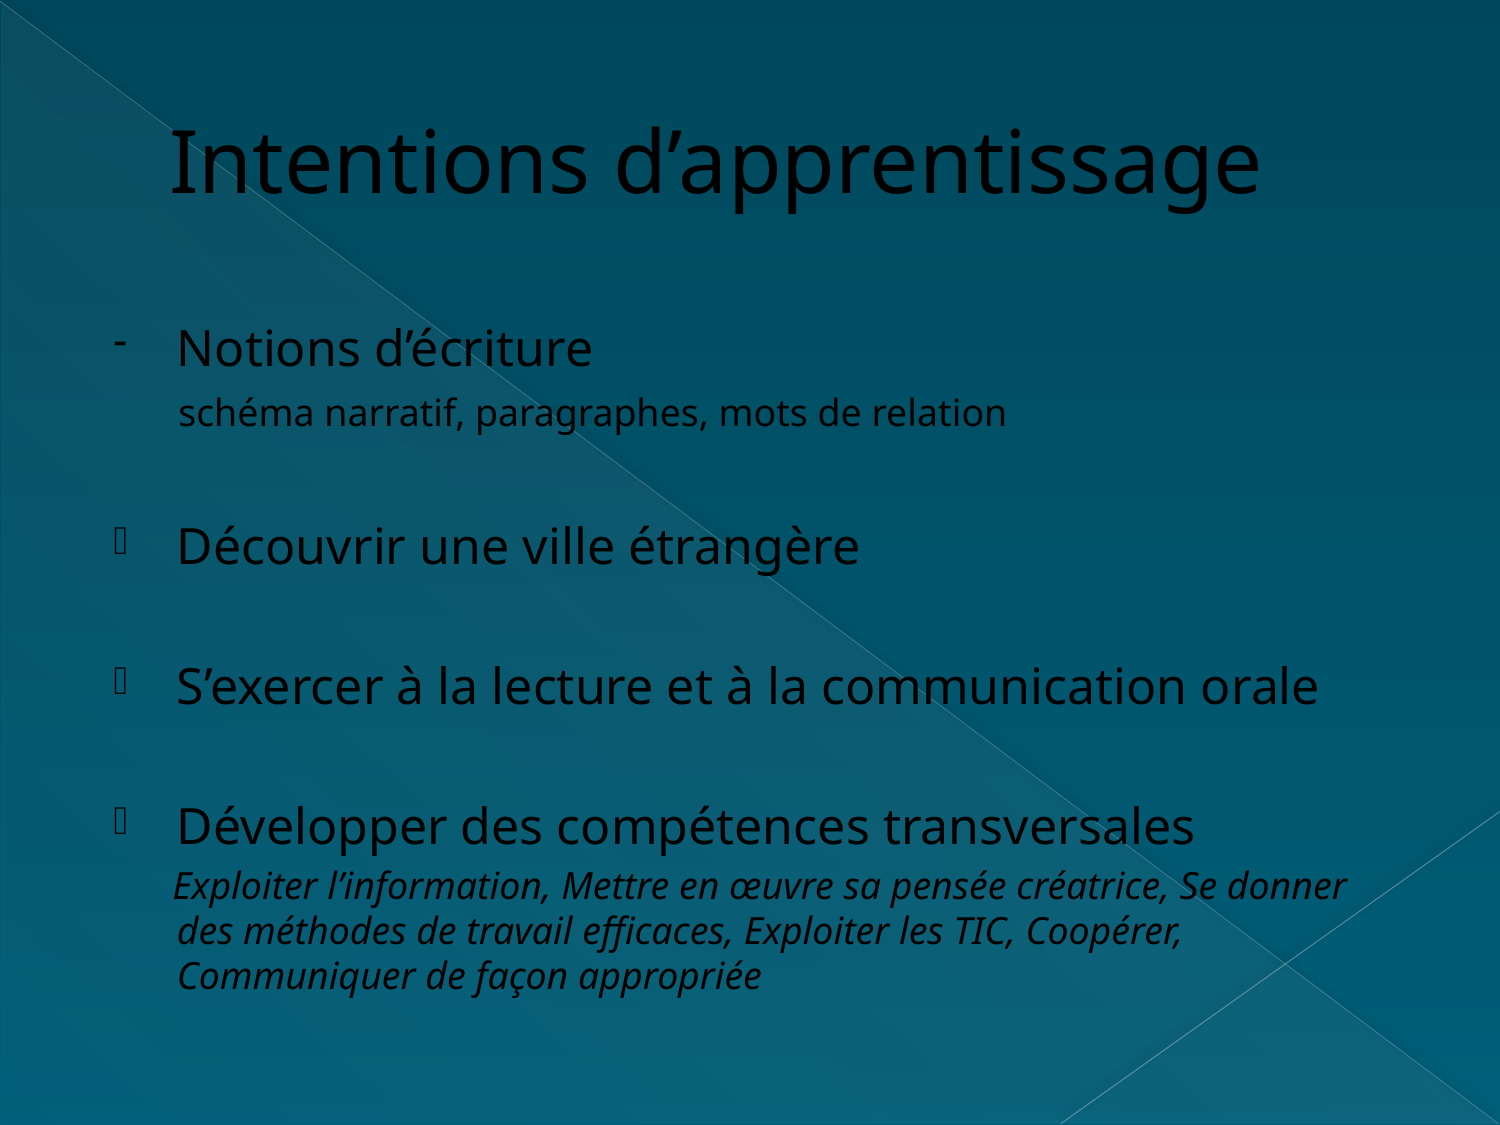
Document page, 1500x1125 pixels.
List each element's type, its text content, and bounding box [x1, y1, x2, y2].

title Intentions d’apprentissage [75, 43, 1425, 274]
list Notions d’écriture schéma narratif, paragraphes, mots de relation Découvrir une ville étrangère S’exercer à la lecture et à la communication orale Développer des compétences transversales Exploiter l’information, Mettre en œuvre sa pensée créatrice, Se donner des méthodes de travail efficaces, Exploiter les TIC, Coopérer, Communiquer de façon appropriée [88, 308, 1425, 1059]
